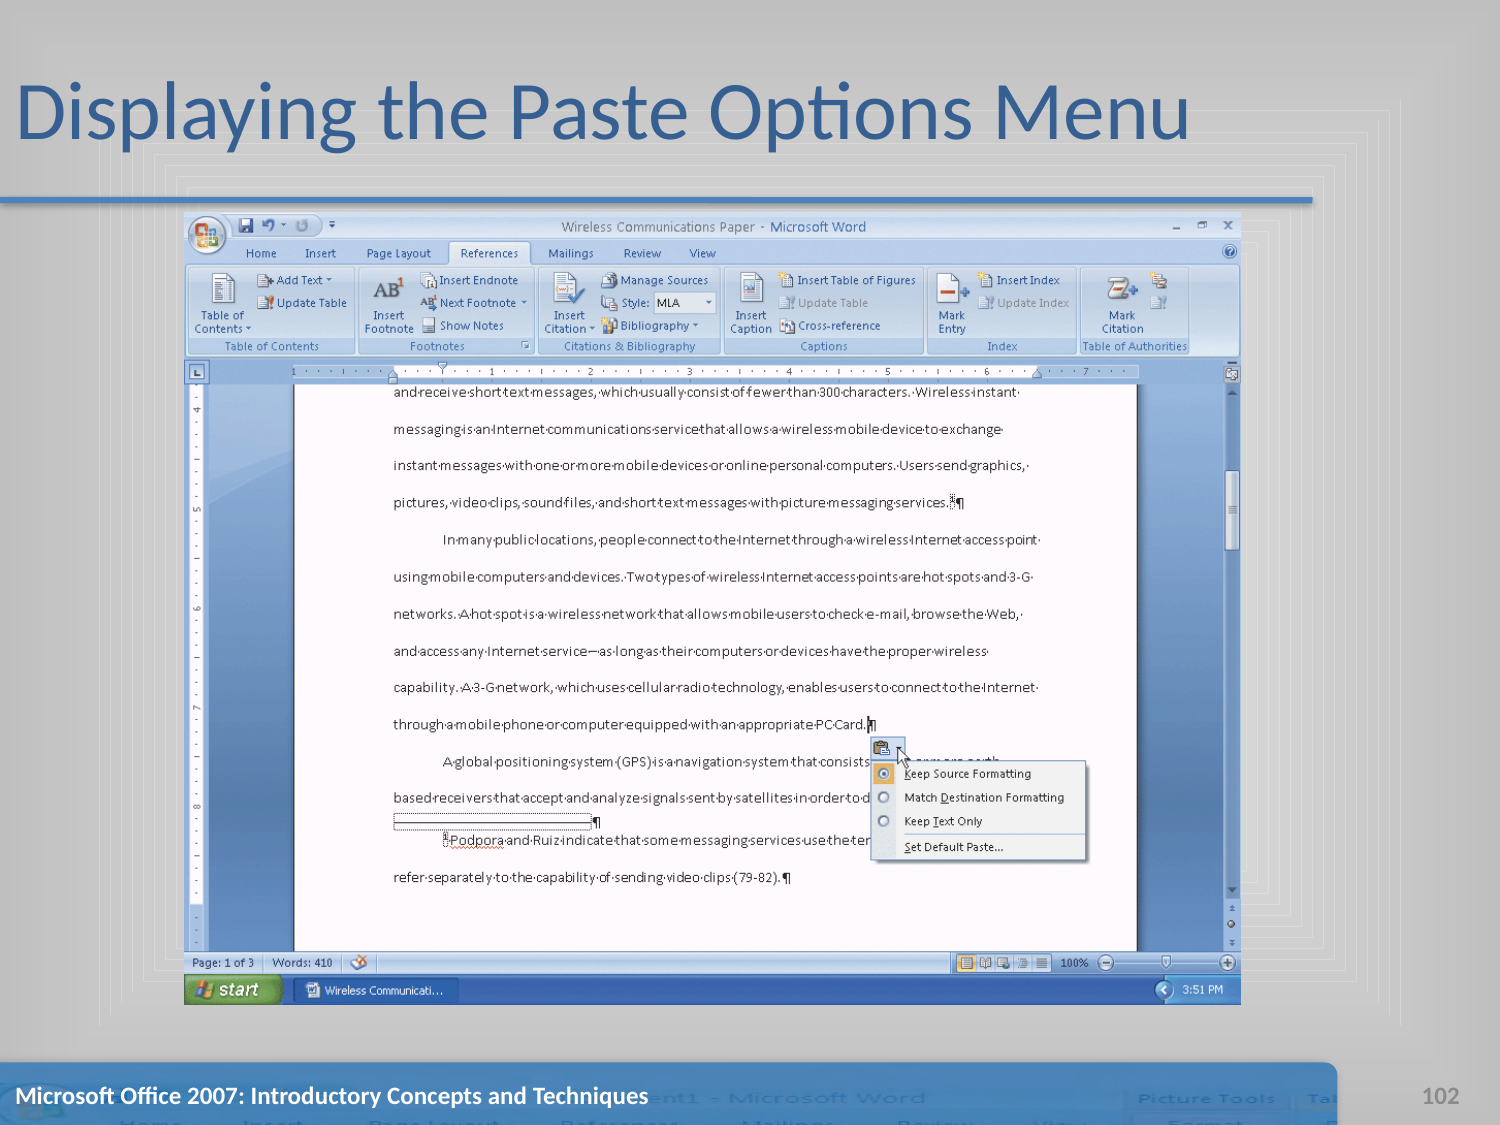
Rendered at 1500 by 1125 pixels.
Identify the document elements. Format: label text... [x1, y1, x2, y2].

title Displaying the Paste Options Menu [0, 12, 1425, 200]
picture [0, 1062, 1338, 1125]
footer Microsoft Office 2007: Introductory Concepts and Techniques [0, 1065, 1300, 1125]
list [183, 212, 1241, 1006]
slide_number 102 [1400, 1065, 1475, 1125]
